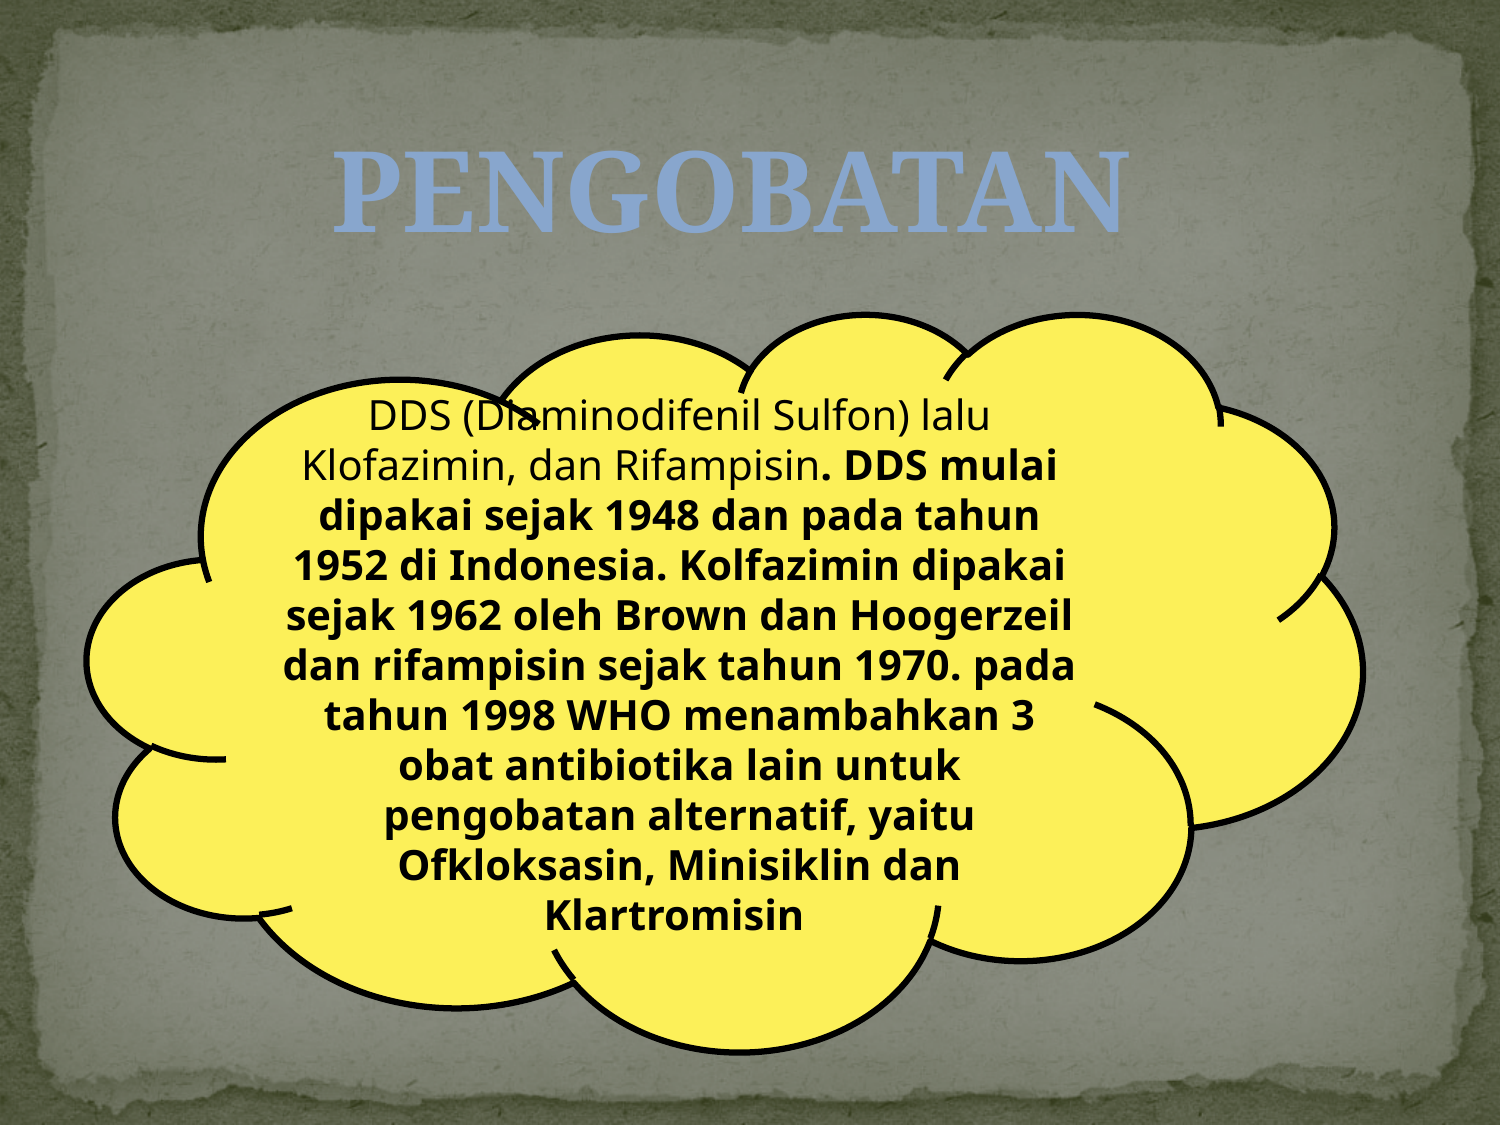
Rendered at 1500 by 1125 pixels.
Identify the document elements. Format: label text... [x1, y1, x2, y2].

text_box DDS (Diaminodifenil Sulfon) lalu Klofazimin, dan Rifampisin. DDS mulai dipakai sejak 1948 dan pada tahun 1952 di Indonesia. Kolfazimin dipakai sejak 1962 oleh Brown dan Hoogerzeil dan rifampisin sejak tahun 1970. pada tahun 1998 WHO menambahkan 3 obat antibiotika lain untuk pengobatan alternatif, yaitu Ofkloksasin, Minisiklin dan Klartromisin [83, 311, 1367, 1056]
text_box PENGOBATAN [287, 112, 1175, 263]
